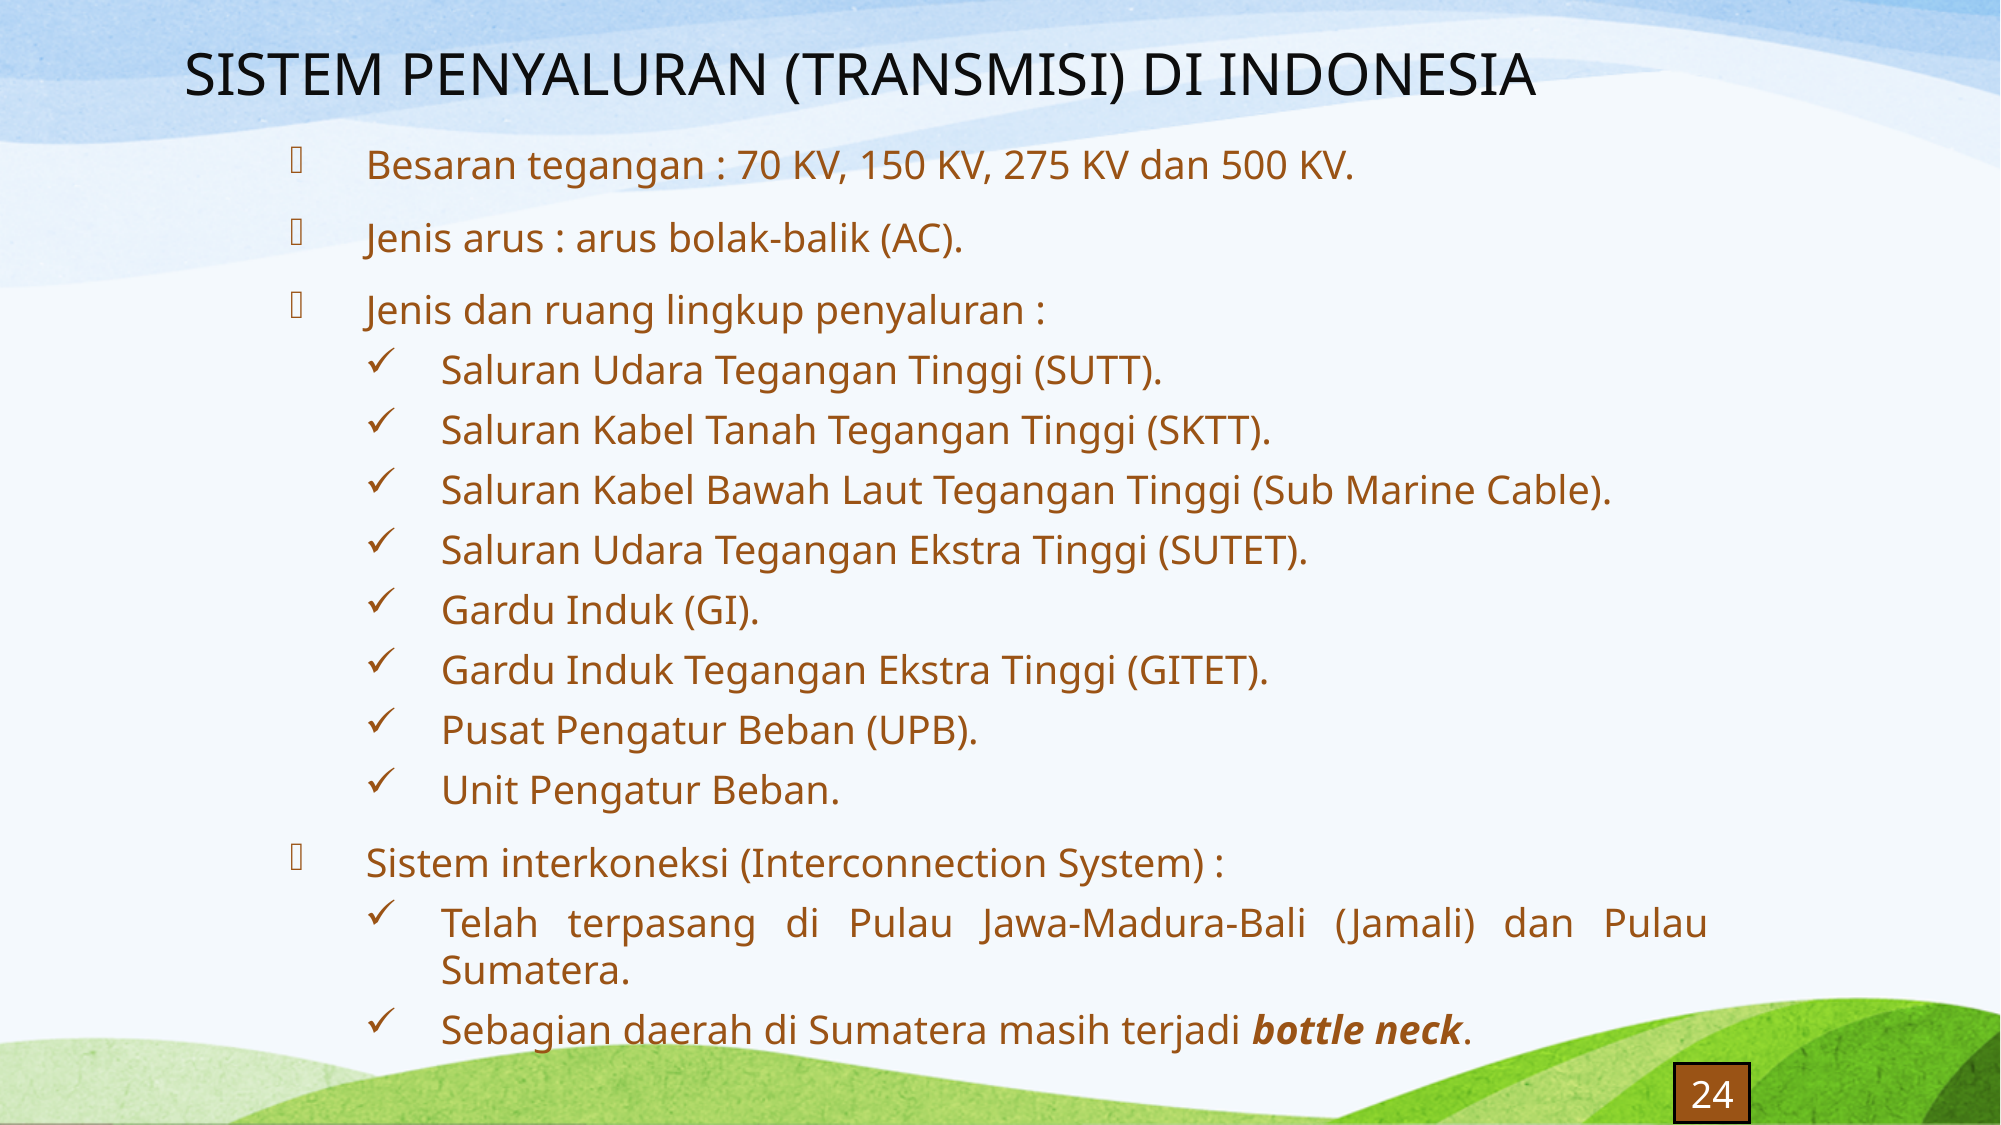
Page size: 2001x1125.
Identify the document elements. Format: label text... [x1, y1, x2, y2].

text_box 24 [1674, 1063, 1750, 1123]
title SISTEM PENYALURAN (TRANSMISI) DI INDONESIA [169, 0, 1977, 116]
picture [0, 0, 2001, 1125]
text_box Besaran tegangan : 70 KV, 150 KV, 275 KV dan 500 KV. Jenis arus : arus bolak-balik (AC). Jenis dan ruang lingkup penyaluran : Saluran Udara Tegangan Tinggi (SUTT). Saluran Kabel Tanah Tegangan Tinggi (SKTT). Saluran Kabel Bawah Laut Tegangan Tinggi (Sub Marine Cable). Saluran Udara Tegangan Ekstra Tinggi (SUTET). Gardu Induk (GI). Gardu Induk Tegangan Ekstra Tinggi (GITET). Pusat Pengatur Beban (UPB). Unit Pengatur Beban. Sistem interkoneksi (Interconnection System) : Telah terpasang di Pulau Jawa-Madura-Bali (Jamali) dan Pulau Sumatera. Sebagian daerah di Sumatera masih terjadi bottle neck. [275, 132, 1725, 1060]
